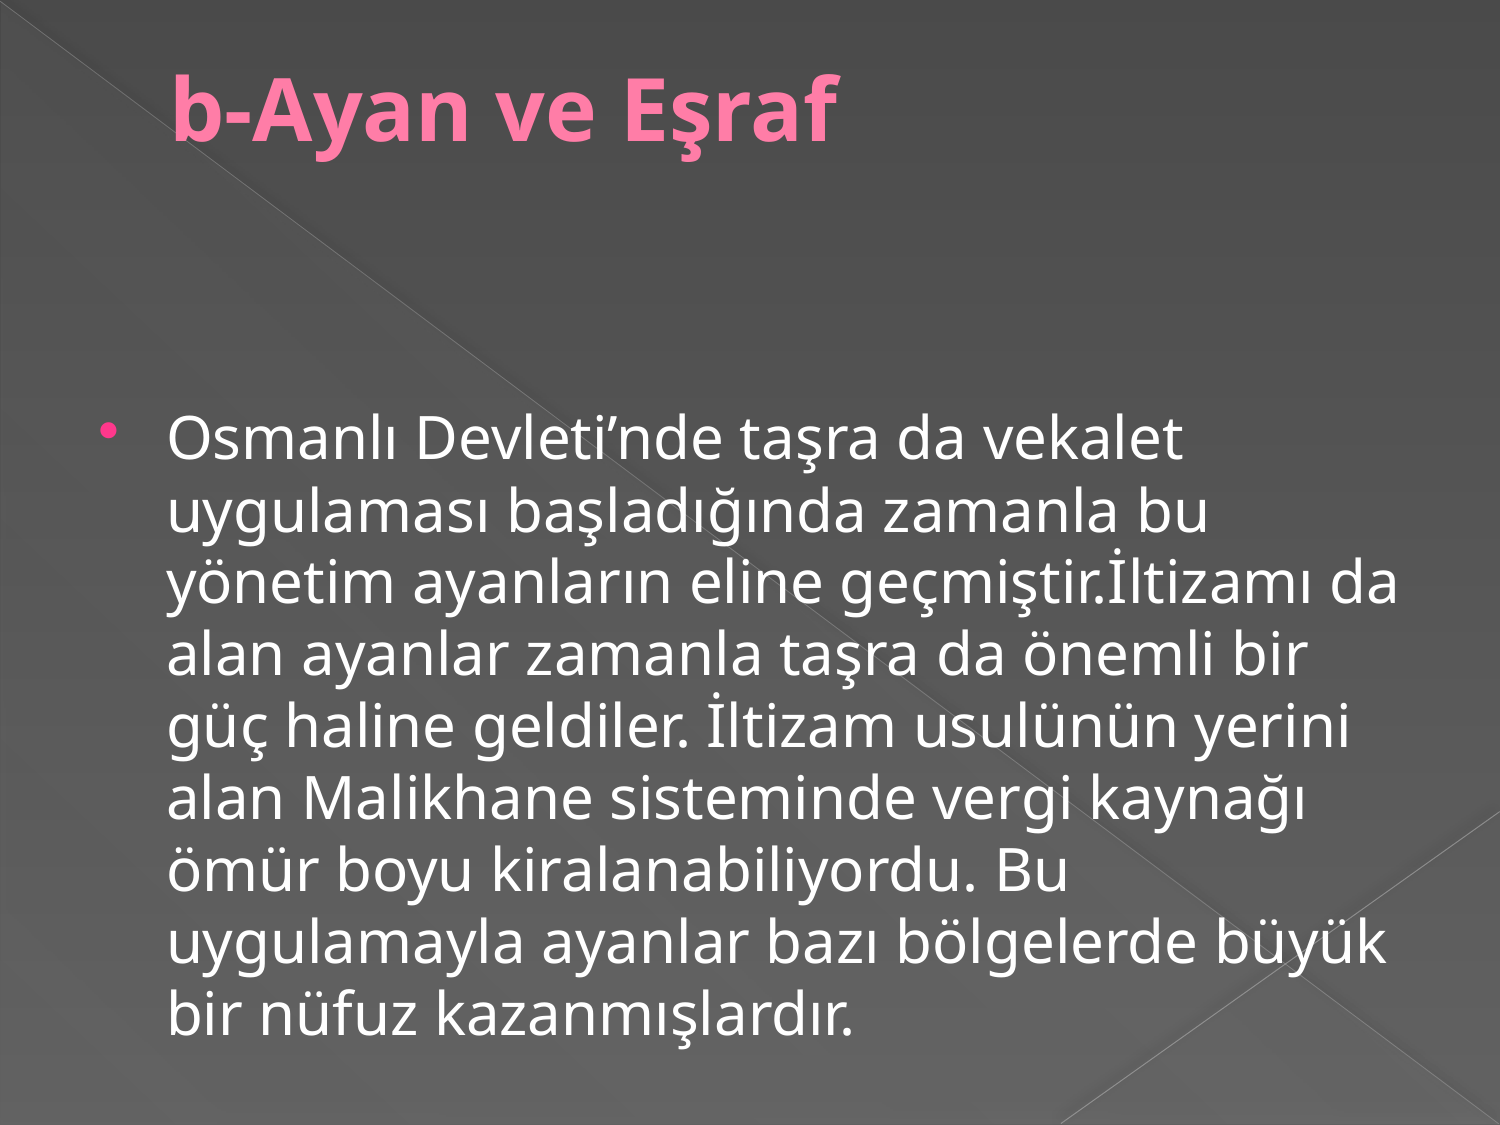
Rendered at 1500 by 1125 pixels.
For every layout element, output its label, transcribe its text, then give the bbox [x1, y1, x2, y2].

list Osmanlı Devleti’nde taşra da vekalet uygulaması başladığında zamanla bu yönetim ayanların eline geçmiştir.İltizamı da alan ayanlar zamanla taşra da önemli bir güç haline geldiler. İltizam usulünün yerini alan Malikhane sisteminde vergi kaynağı ömür boyu kiralanabiliyordu. Bu uygulamayla ayanlar bazı bölgelerde büyük bir nüfuz kazanmışlardır. [75, 308, 1425, 1059]
title b-Ayan ve Eşraf [75, 43, 1425, 274]
